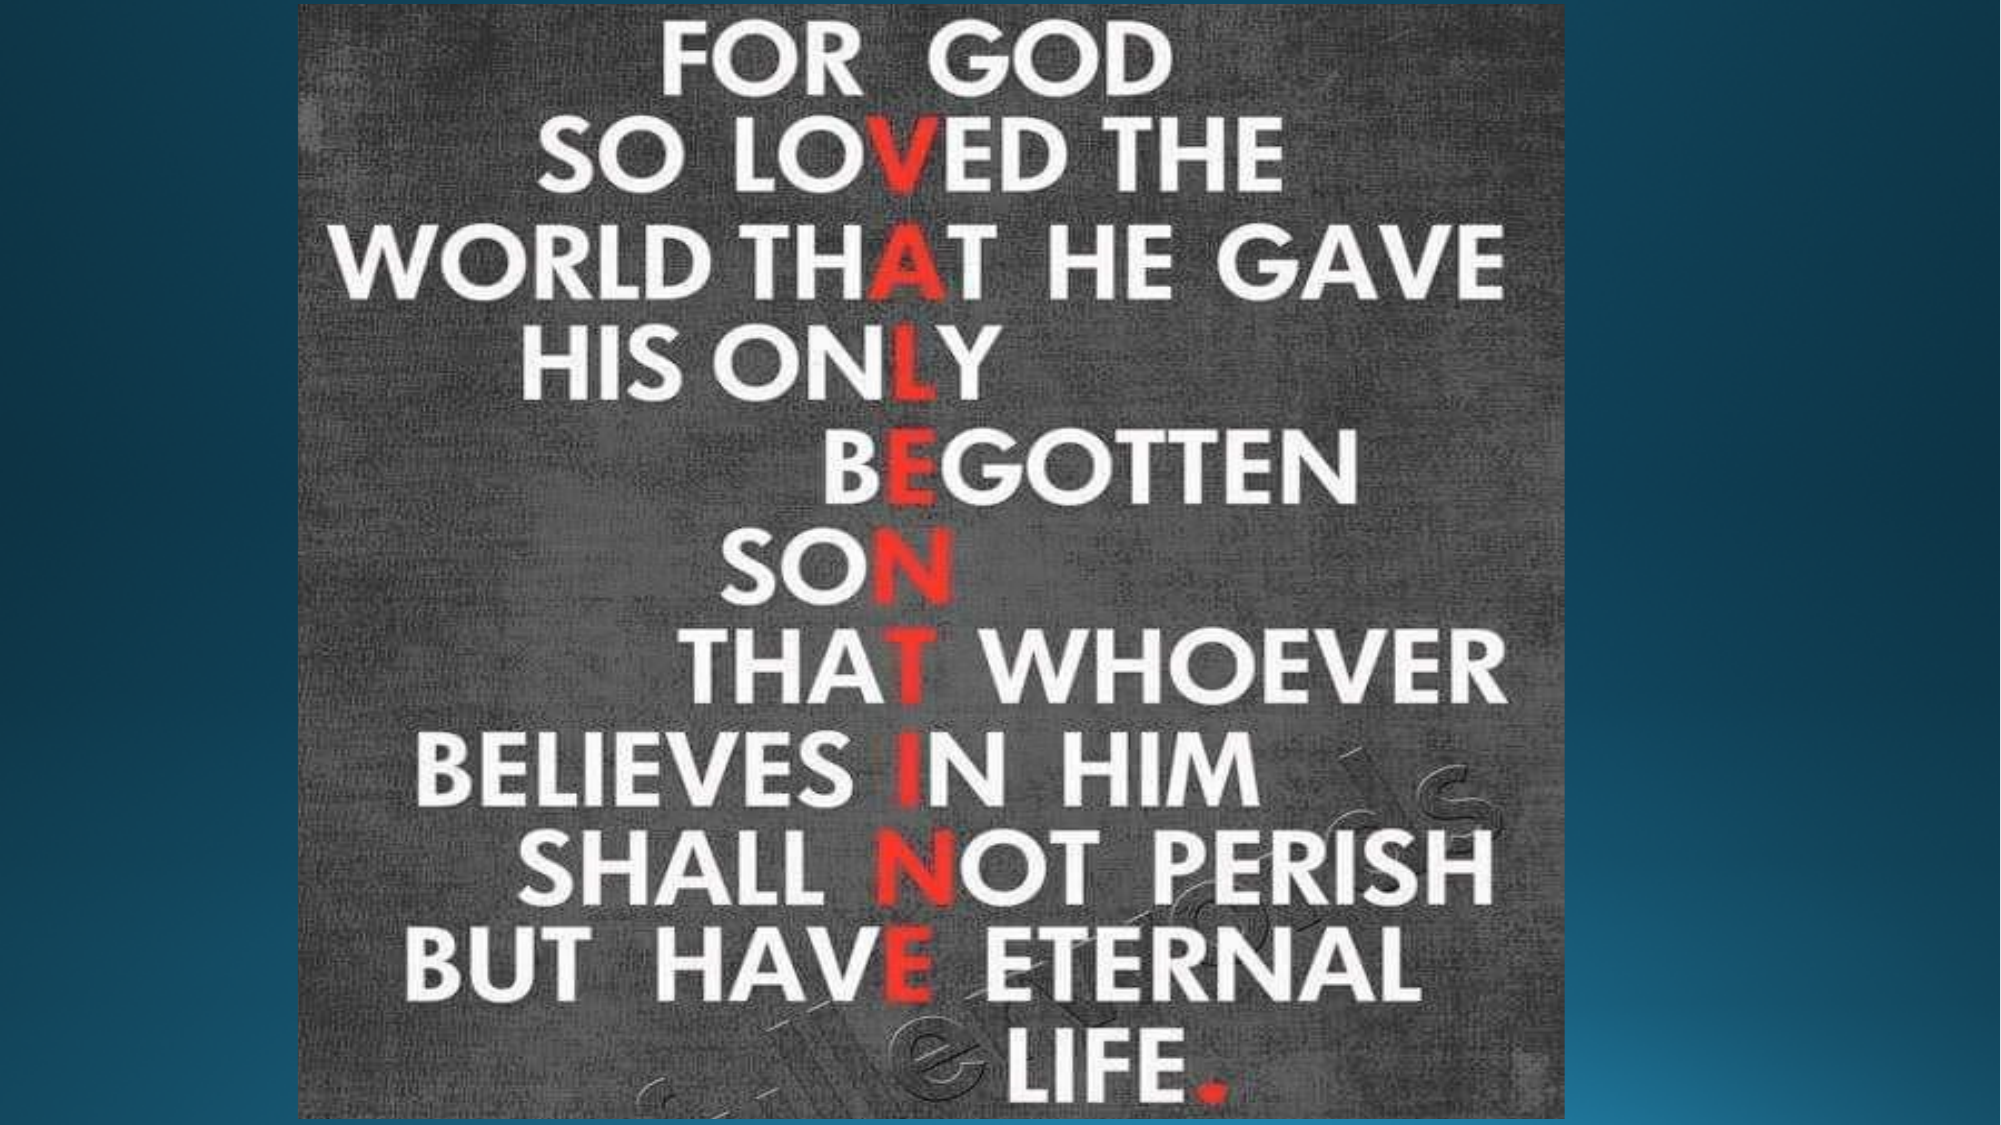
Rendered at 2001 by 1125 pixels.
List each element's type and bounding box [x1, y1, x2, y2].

picture [0, 0, 2001, 1125]
list [297, 4, 1565, 1119]
